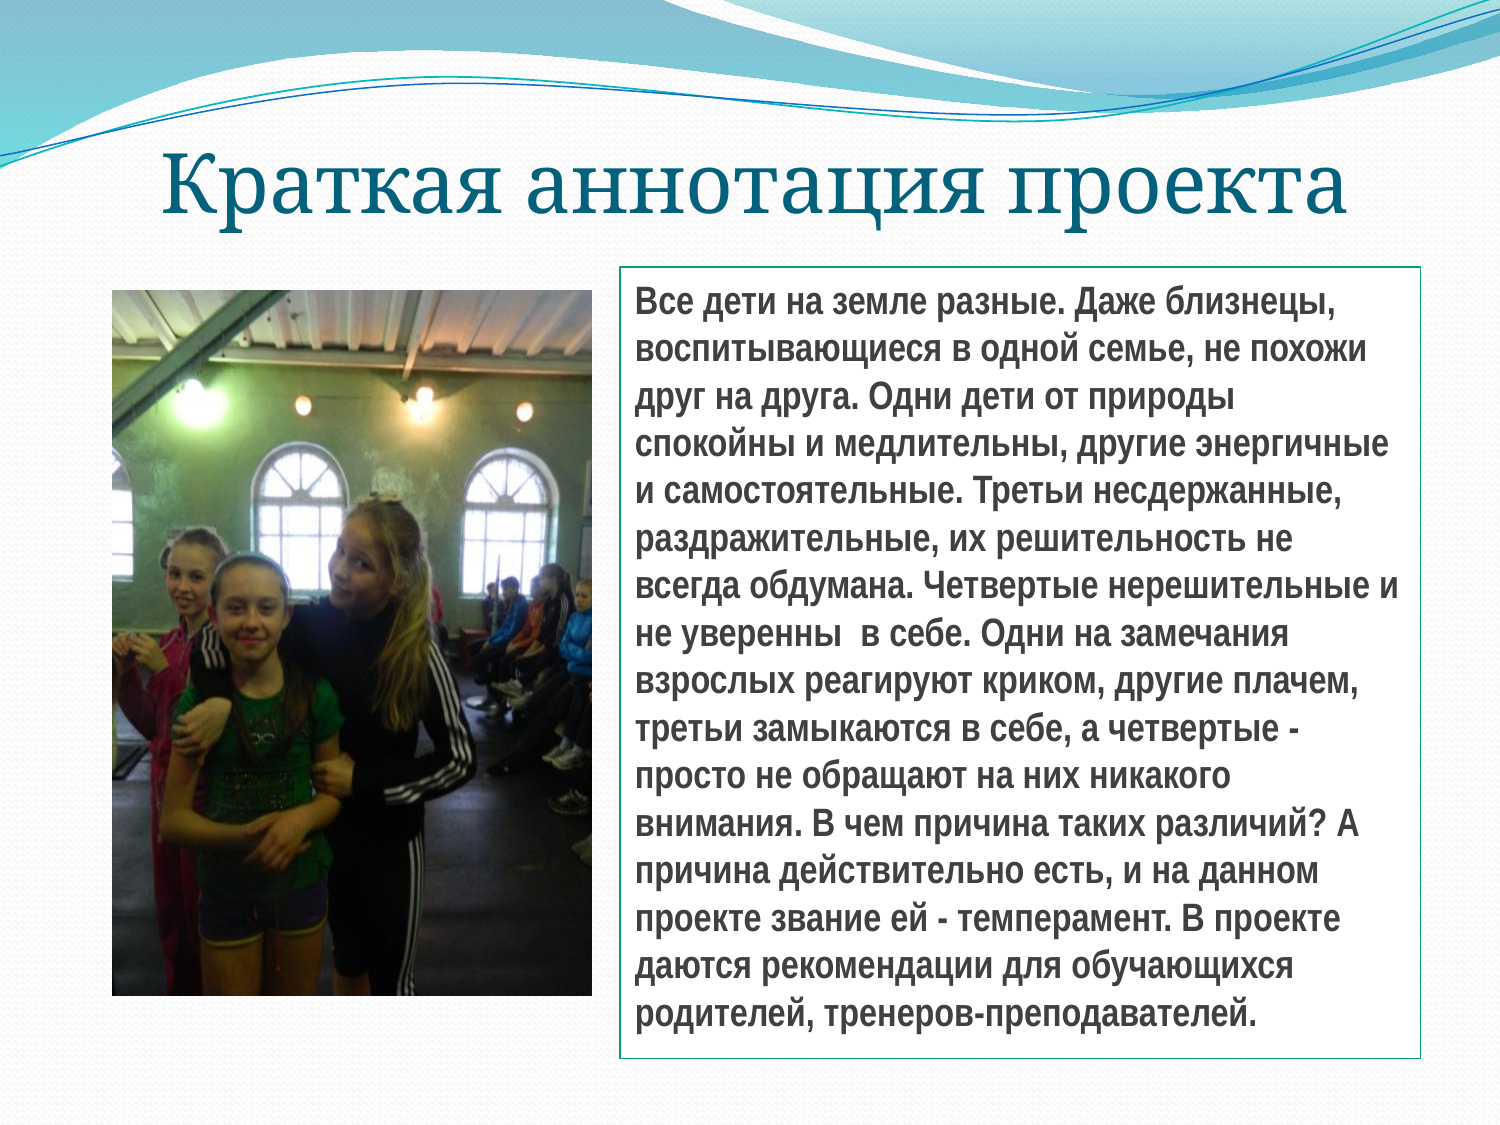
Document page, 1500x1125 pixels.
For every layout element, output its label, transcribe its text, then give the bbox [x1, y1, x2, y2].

picture [111, 290, 592, 997]
list Все дети на земле разные. Даже близнецы, воспитывающиеся в одной семье, не похожи друг на друга. Одни дети от природы спокойны и медлительны, другие энергичные и самостоятельные. Третьи несдержанные, раздражительные, их решительность не всегда обдумана. Четвертые нерешительные и не уверенны в себе. Одни на замечания взрослых реагируют криком, другие плачем, третьи замыкаются в себе, а четвертые - просто не обращают на них никакого внимания. В чем причина таких различий? А причина действительно есть, и на данном проекте звание ей - темперамент. В проекте даются рекомендации для обучающихся родителей, тренеров-преподавателей. [619, 266, 1421, 1059]
title Краткая аннотация проекта [76, 42, 1436, 231]
